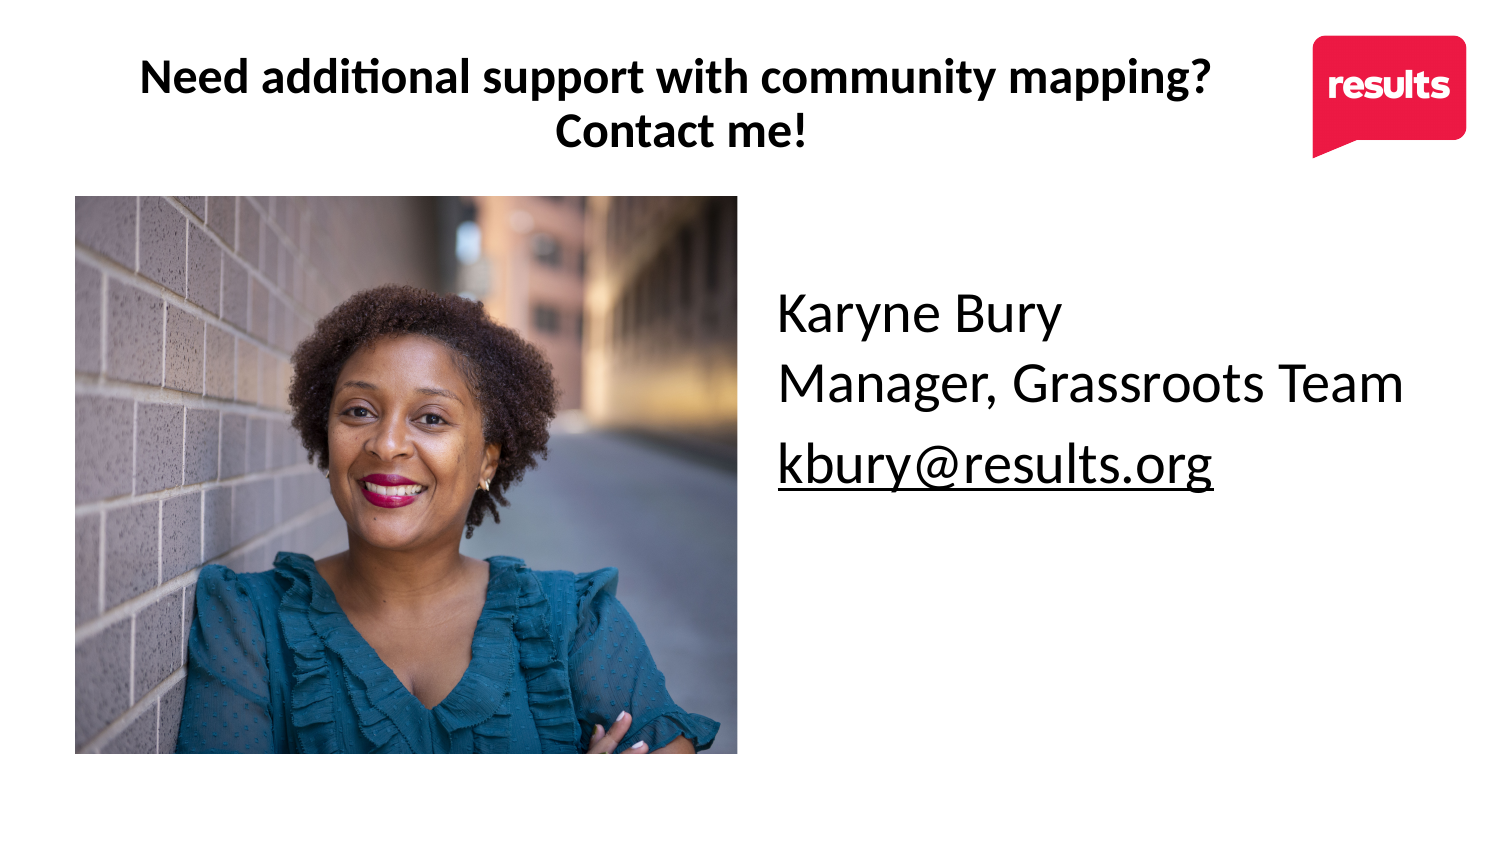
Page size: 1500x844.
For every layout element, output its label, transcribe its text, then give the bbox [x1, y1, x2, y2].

picture [1289, 13, 1490, 175]
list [74, 196, 738, 754]
title Need additional support with community mapping? Contact me! [75, 33, 1290, 175]
list Karyne Bury Manager, Grassroots Team kbury@results.org [762, 196, 1425, 754]
